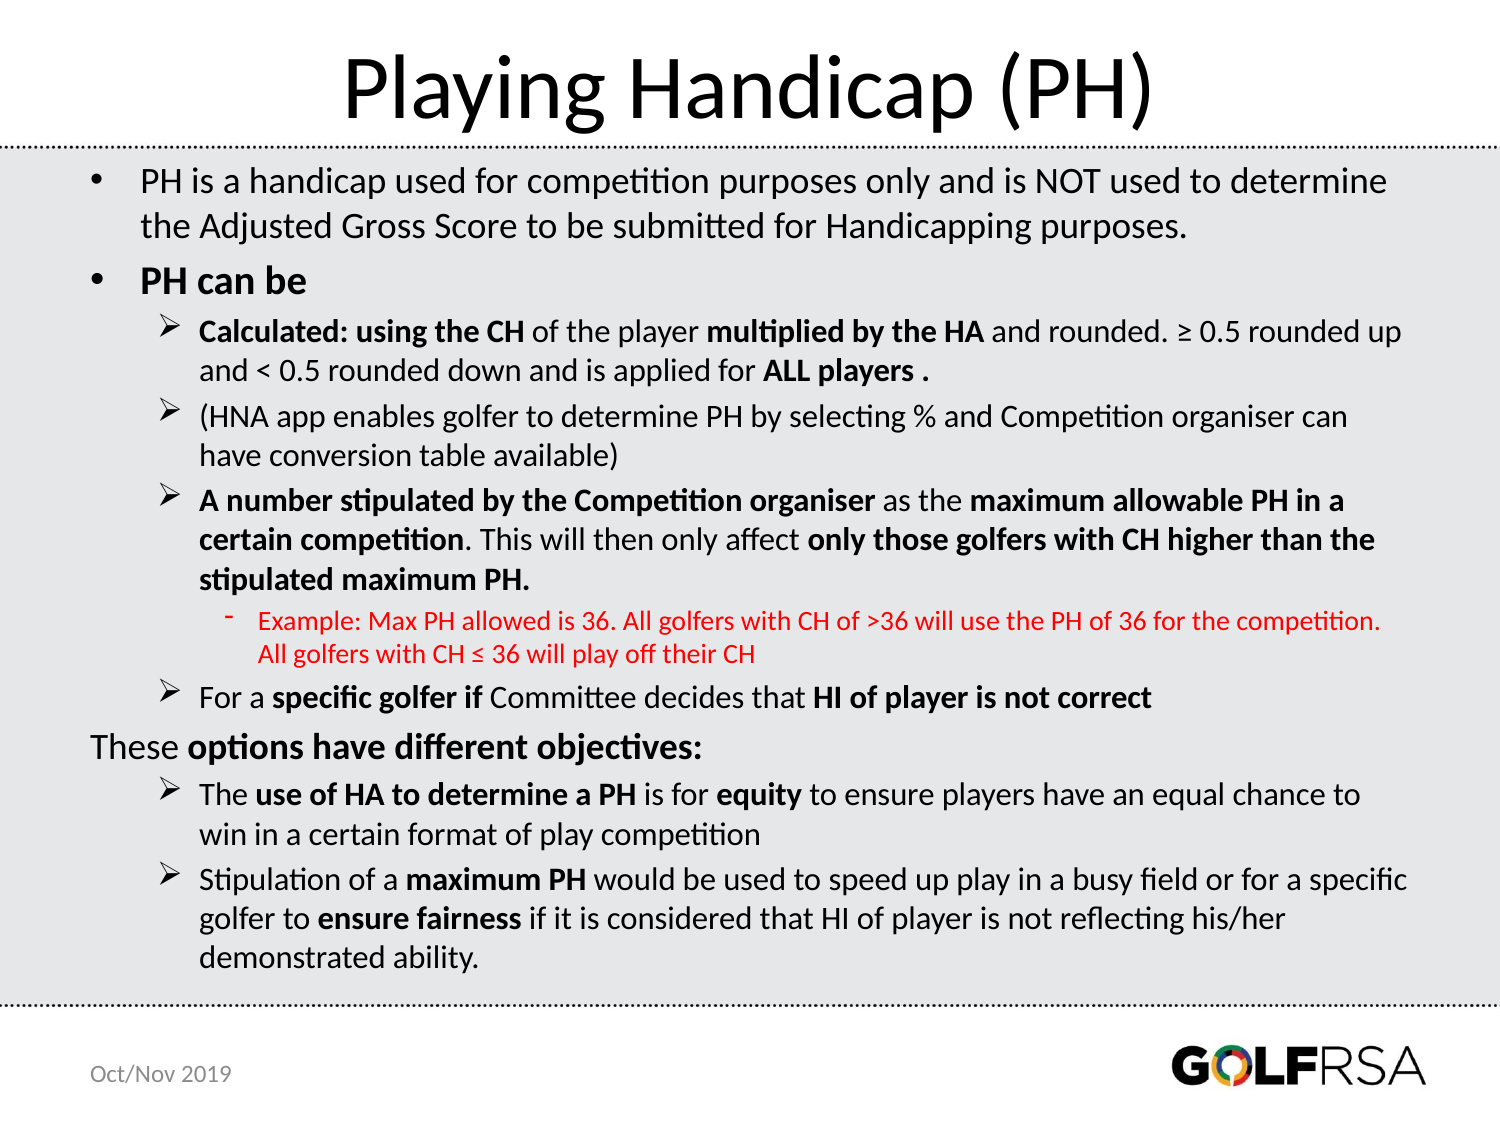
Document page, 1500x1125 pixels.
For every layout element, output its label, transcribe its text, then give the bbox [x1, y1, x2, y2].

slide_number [75, 1042, 425, 1103]
list PH is a handicap used for competition purposes only and is NOT used to determine the Adjusted Gross Score to be submitted for Handicapping purposes. PH can be Calculated: using the CH of the player multiplied by the HA and rounded. ≥ 0.5 rounded up and < 0.5 rounded down and is applied for ALL players . (HNA app enables golfer to determine PH by selecting % and Competition organiser can have conversion table available) A number stipulated by the Competition organiser as the maximum allowable PH in a certain competition. This will then only affect only those golfers with CH higher than the stipulated maximum PH. Example: Max PH allowed is 36. All golfers with CH of >36 will use the PH of 36 for the competition. All golfers with CH ≤ 36 will play off their CH For a specific golfer if Committee decides that HI of player is not correct These options have different objectives: The use of HA to determine a PH is for equity to ensure players have an equal chance to win in a certain format of play competition Stipulation of a maximum PH would be used to speed up play in a busy field or for a specific golfer to ensure fairness if it is considered that HI of player is not reflecting his/her demonstrated ability. [75, 149, 1425, 1005]
title Playing Handicap (PH) [75, 0, 1425, 149]
picture [0, 0, 1500, 1125]
